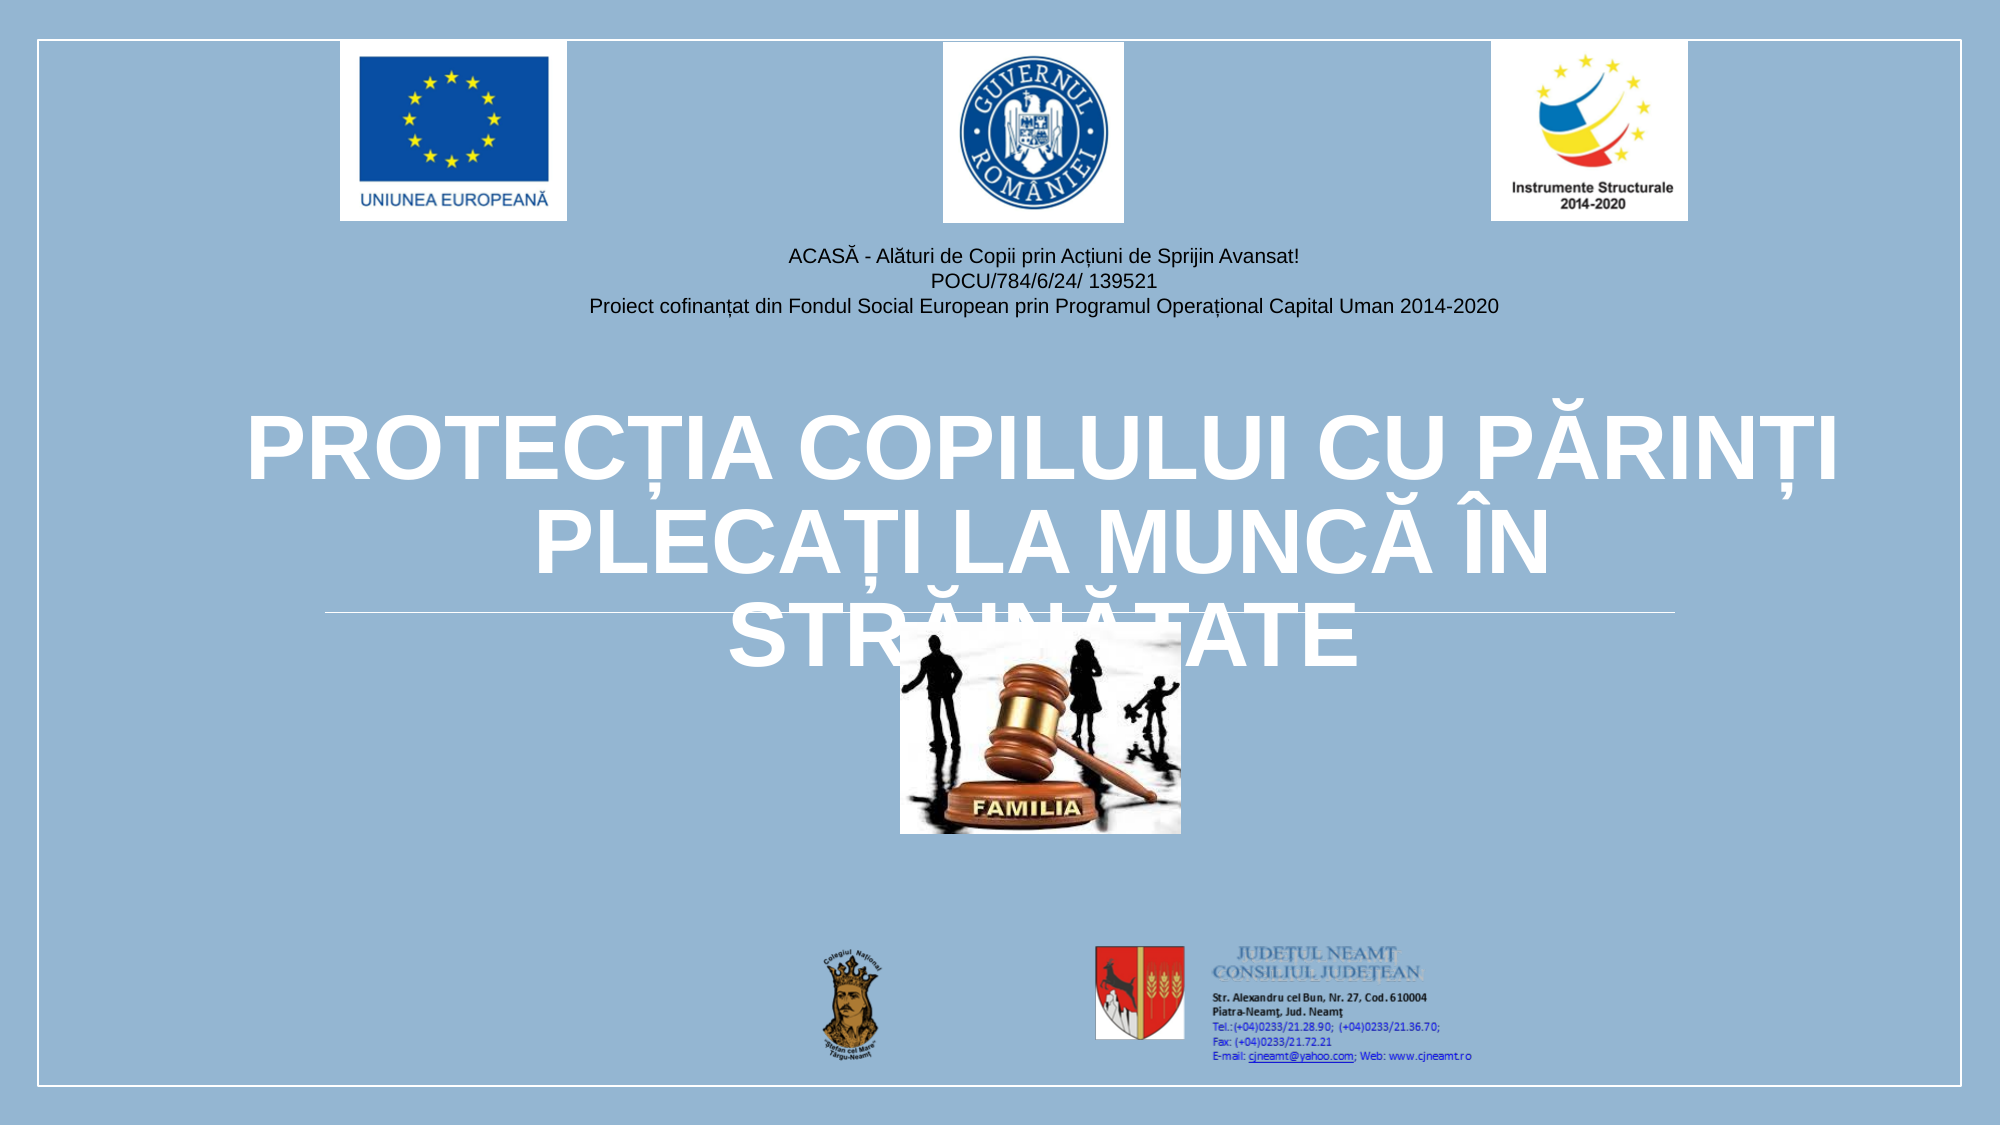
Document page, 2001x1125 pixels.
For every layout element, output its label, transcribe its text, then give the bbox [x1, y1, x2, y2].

picture [615, 917, 1557, 1086]
picture [340, 39, 568, 221]
picture [1491, 39, 1689, 221]
picture [942, 42, 1124, 223]
title Protecția copilului cu părinți plecați la muncă în străinătate [226, 296, 1862, 777]
picture [900, 622, 1182, 834]
text_box ACASĂ - Alături de Copii prin Acțiuni de Sprijin Avansat! POCU/784/6/24/ 139521 Proiect cofinanțat din Fondul Social European prin Programul Operațional Capital Uman 2014-2020 [330, 190, 1758, 325]
